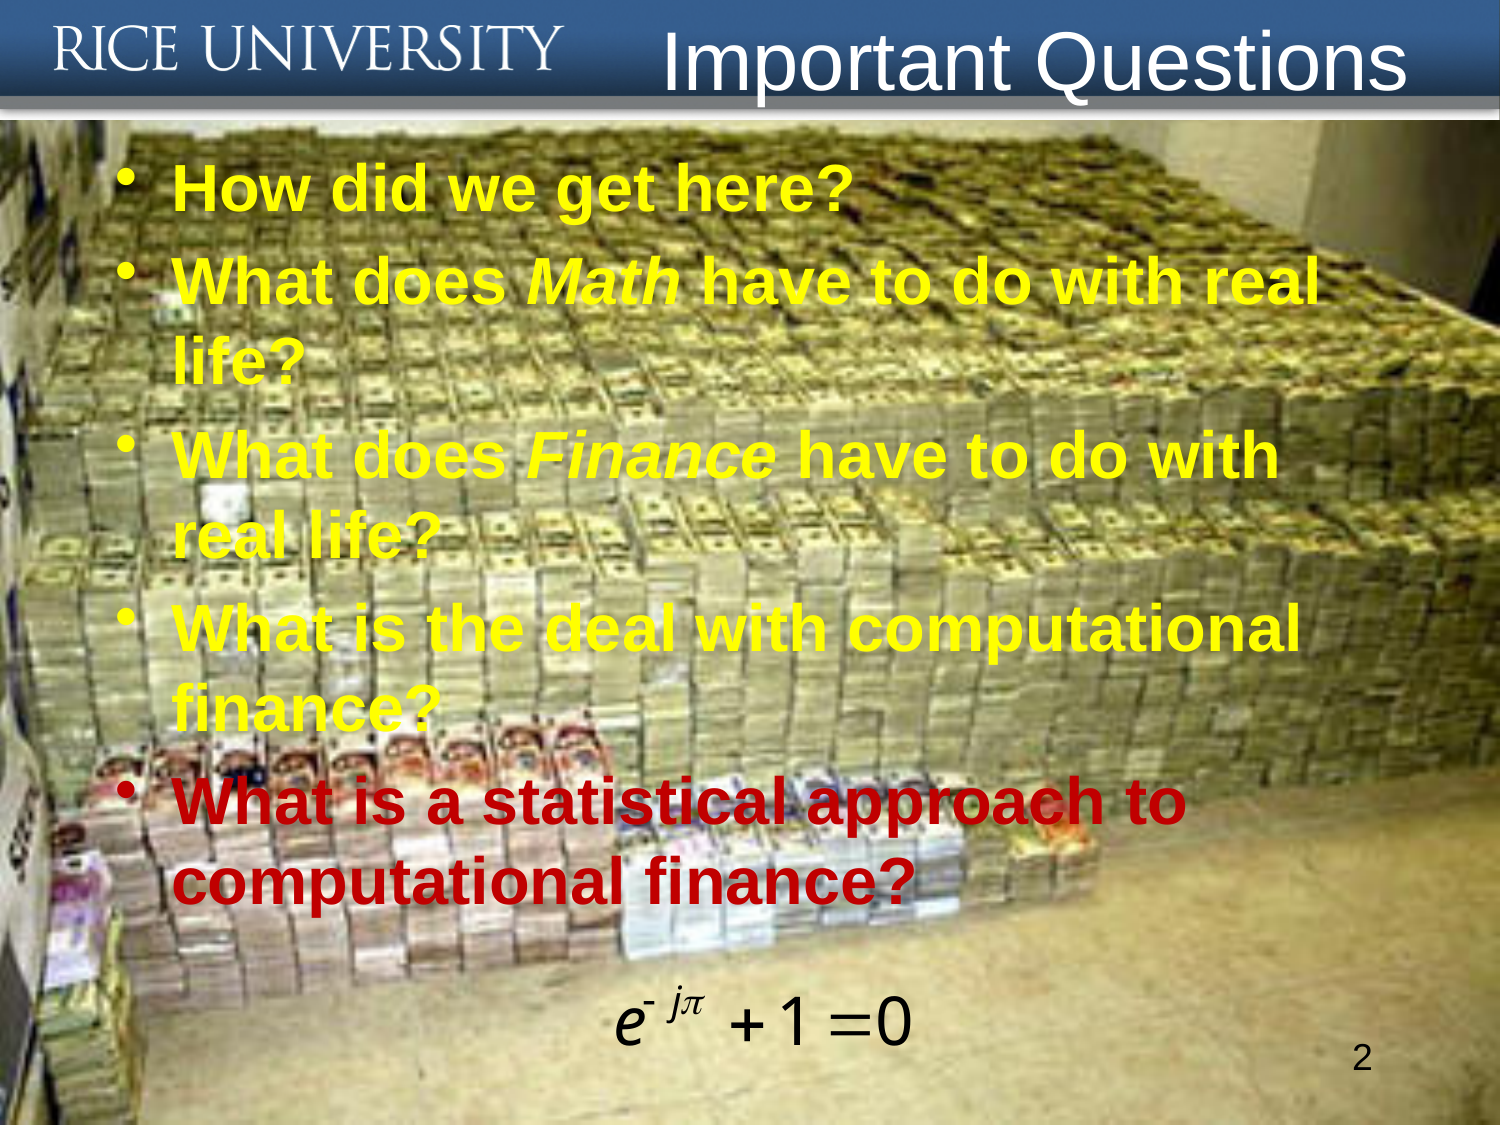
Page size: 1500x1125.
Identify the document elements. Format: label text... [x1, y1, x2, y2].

slide_number 2 [1074, 1025, 1388, 1100]
list How did we get here? What does Math have to do with real life? What does Finance have to do with real life? What is the deal with computational finance? What is a statistical approach to computational finance? [99, 137, 1425, 963]
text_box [599, 971, 925, 1067]
title Important Questions [612, 0, 1425, 125]
picture [0, 0, 1500, 1125]
